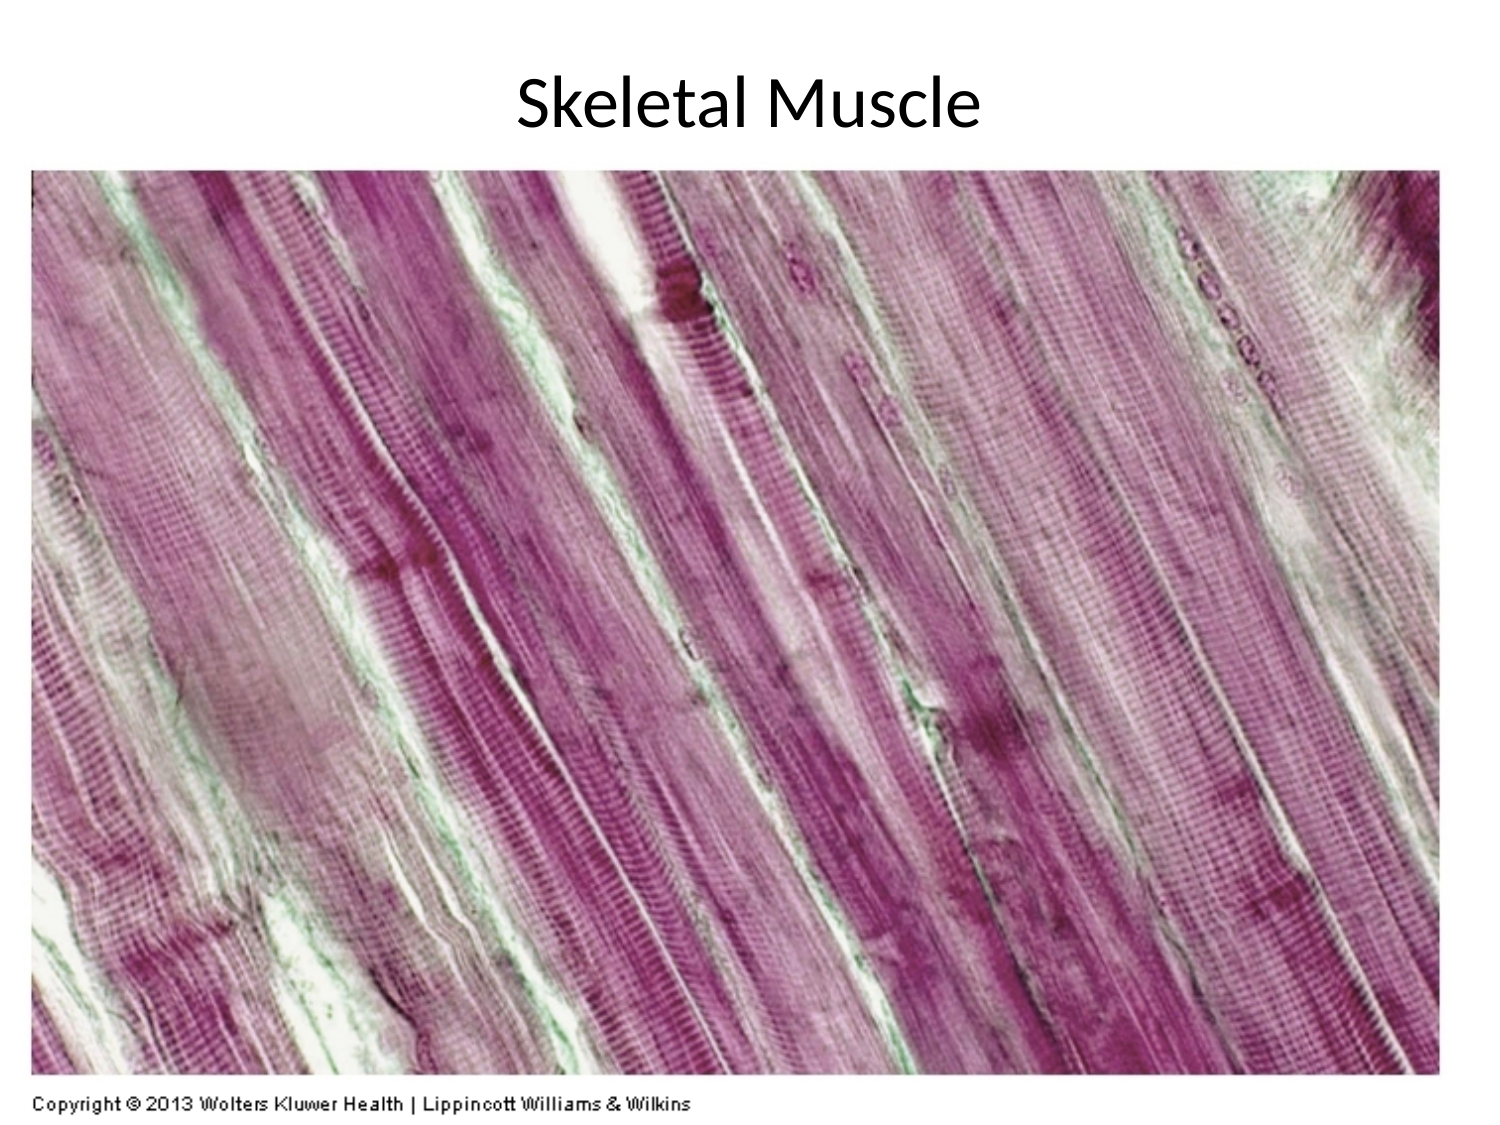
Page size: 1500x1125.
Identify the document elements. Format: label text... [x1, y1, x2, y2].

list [21, 160, 1451, 1125]
title Skeletal Muscle [75, 45, 1425, 150]
